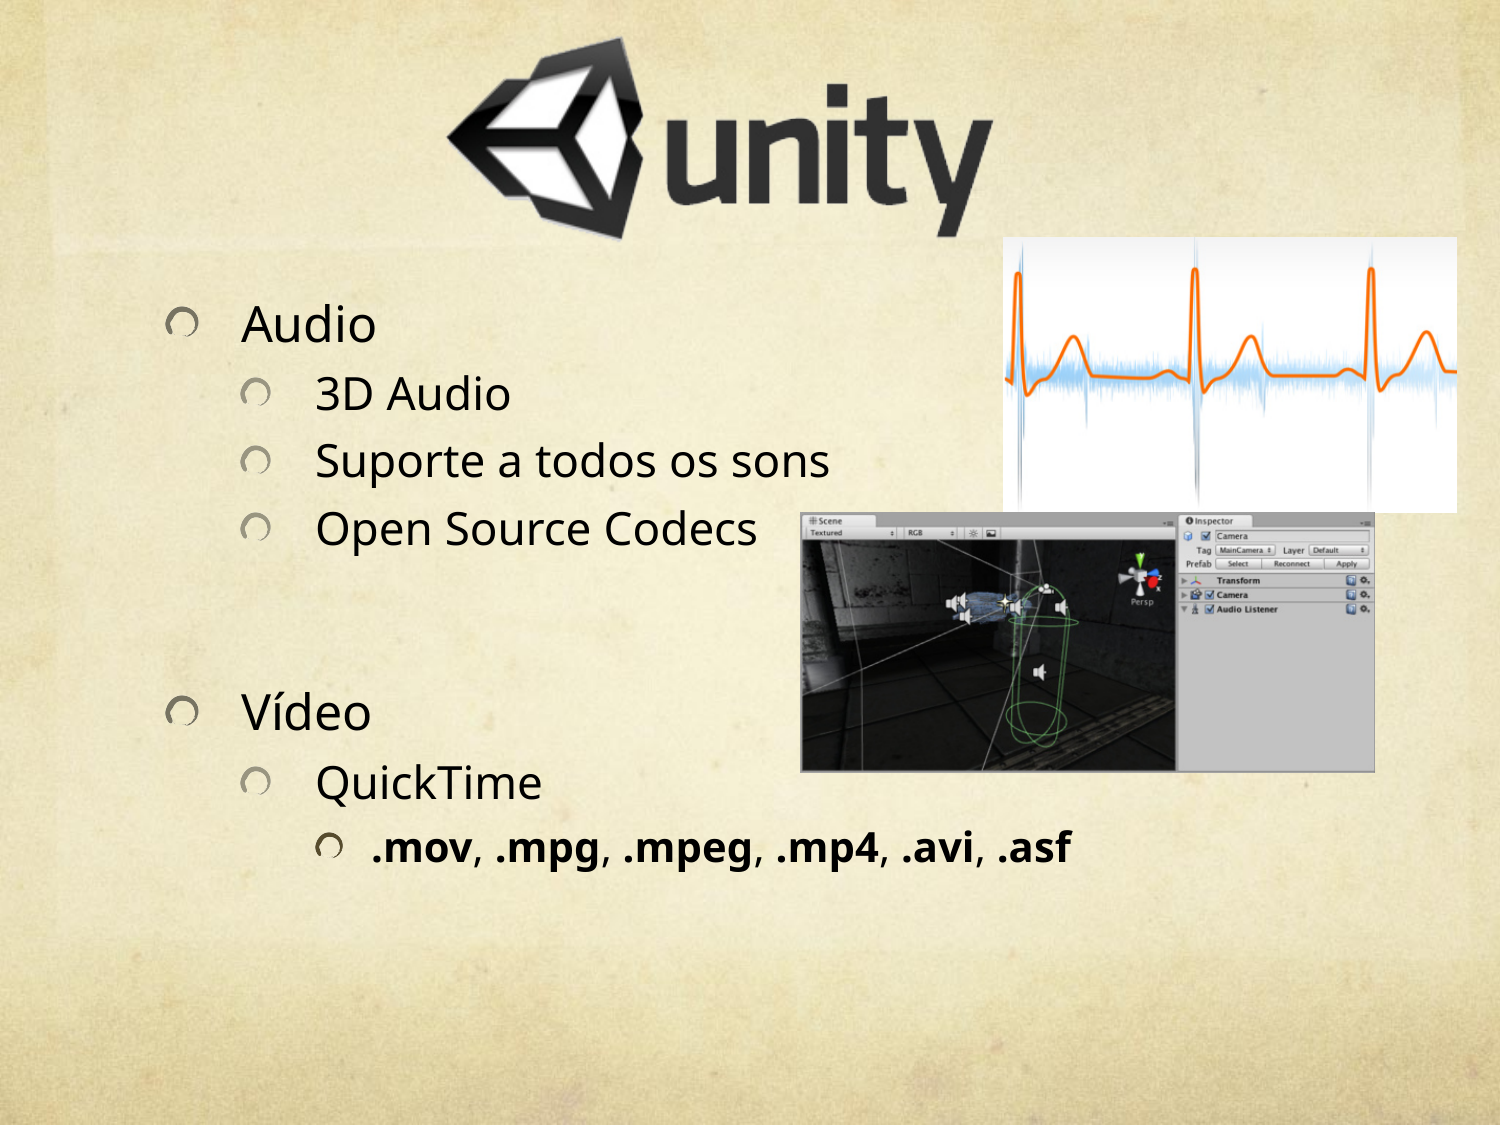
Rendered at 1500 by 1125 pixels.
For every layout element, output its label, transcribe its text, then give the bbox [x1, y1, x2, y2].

list Audio 3D Audio Suporte a todos os sons Open Source Codecs Vídeo QuickTime .mov, .mpg, .mpeg, .mp4, .avi, .asf [150, 284, 1350, 950]
picture [0, 0, 1500, 1125]
